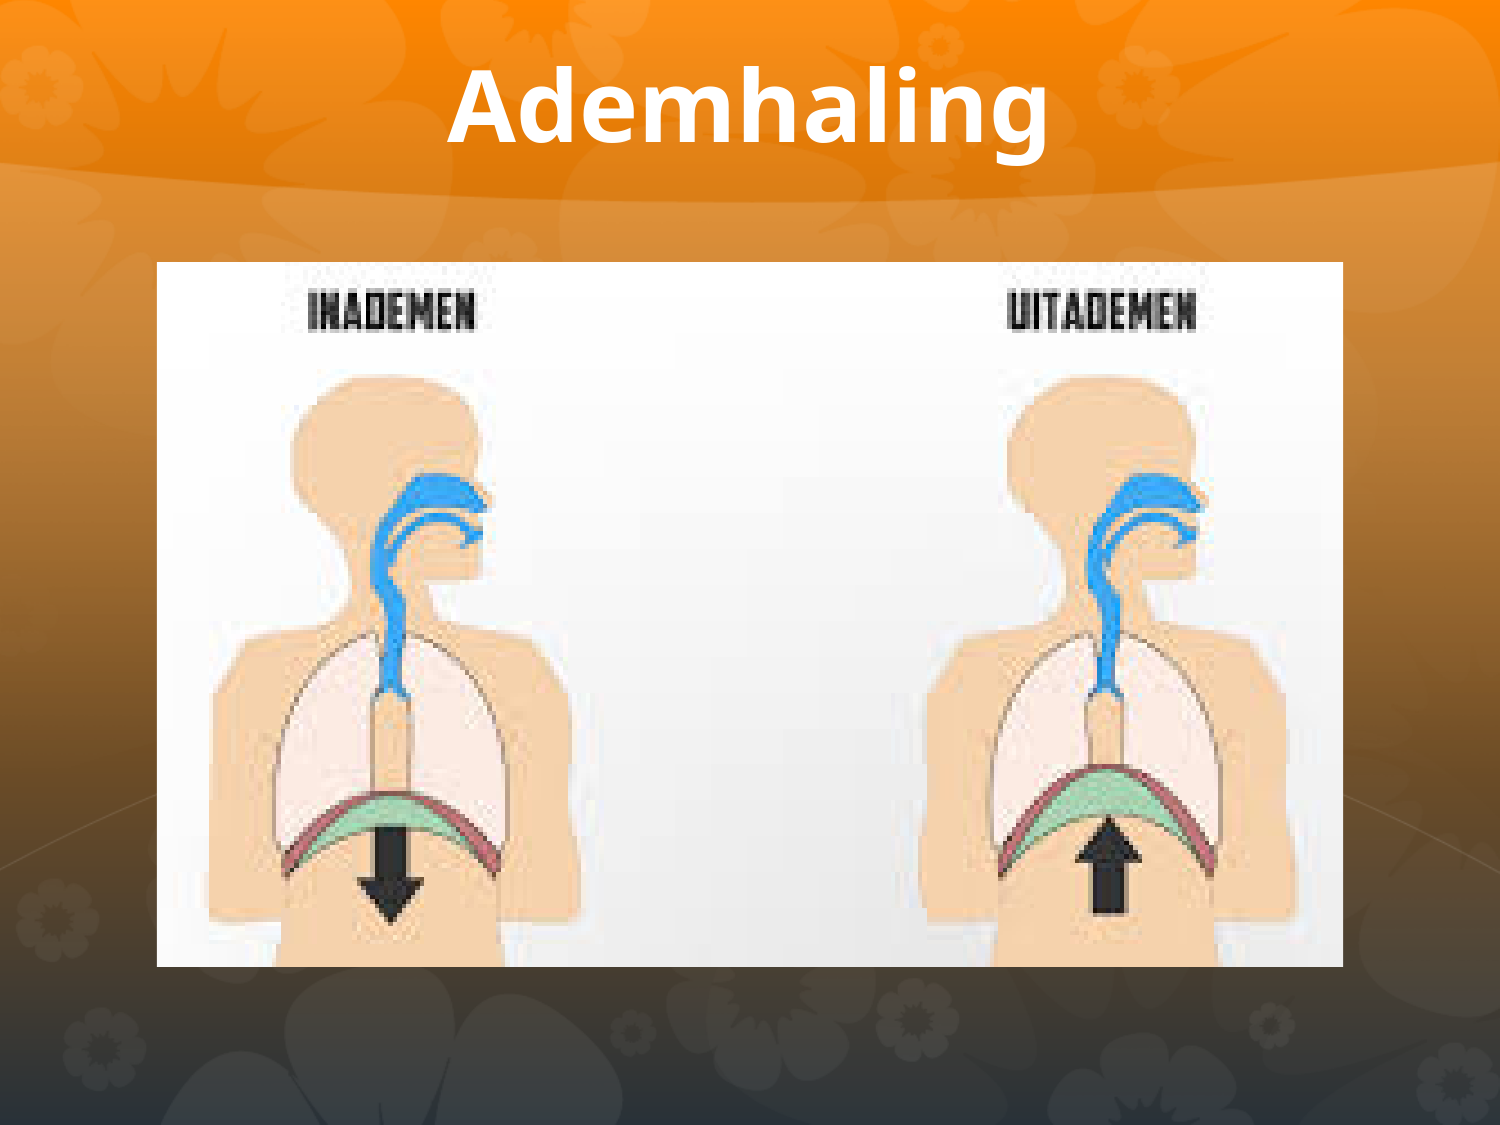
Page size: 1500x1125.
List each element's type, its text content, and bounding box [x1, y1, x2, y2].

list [156, 262, 1344, 967]
picture [0, 0, 1500, 1125]
title Ademhaling [127, 14, 1372, 203]
